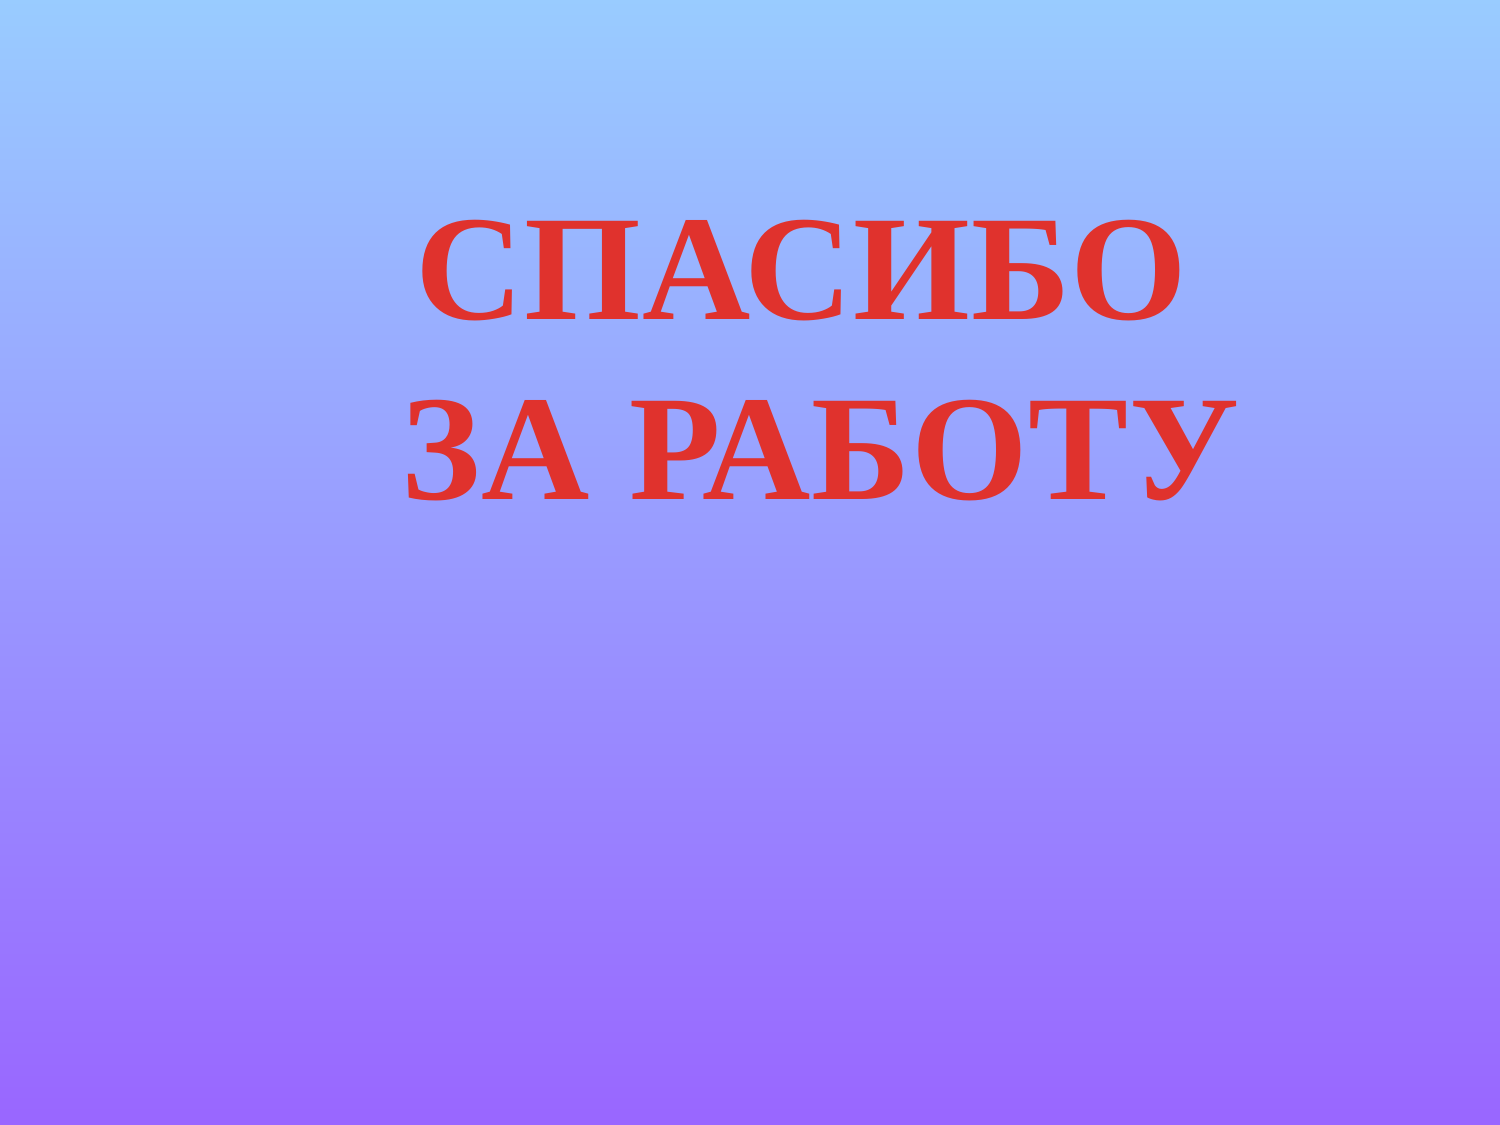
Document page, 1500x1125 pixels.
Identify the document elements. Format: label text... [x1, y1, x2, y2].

text_box СПАСИБО ЗА РАБОТУ [313, 161, 1329, 537]
